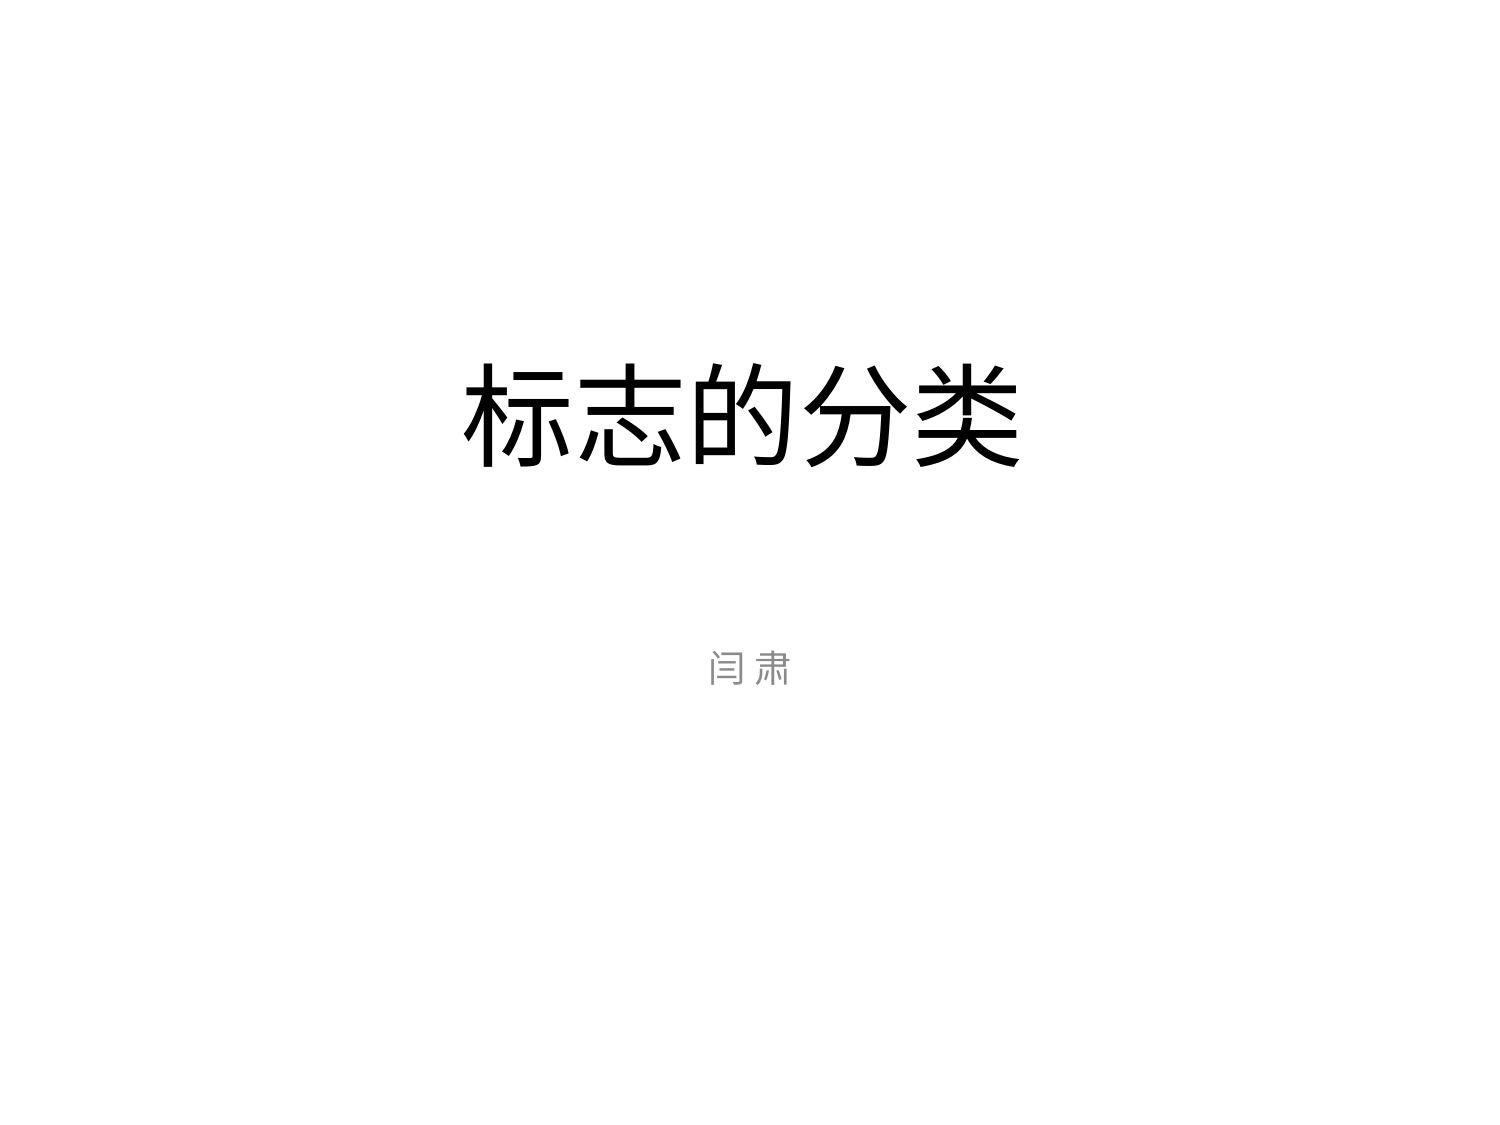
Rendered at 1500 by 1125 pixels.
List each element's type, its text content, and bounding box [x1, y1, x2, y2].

subtitle 闫 肃 [225, 637, 1275, 925]
title 标志的分类 [105, 292, 1381, 535]
